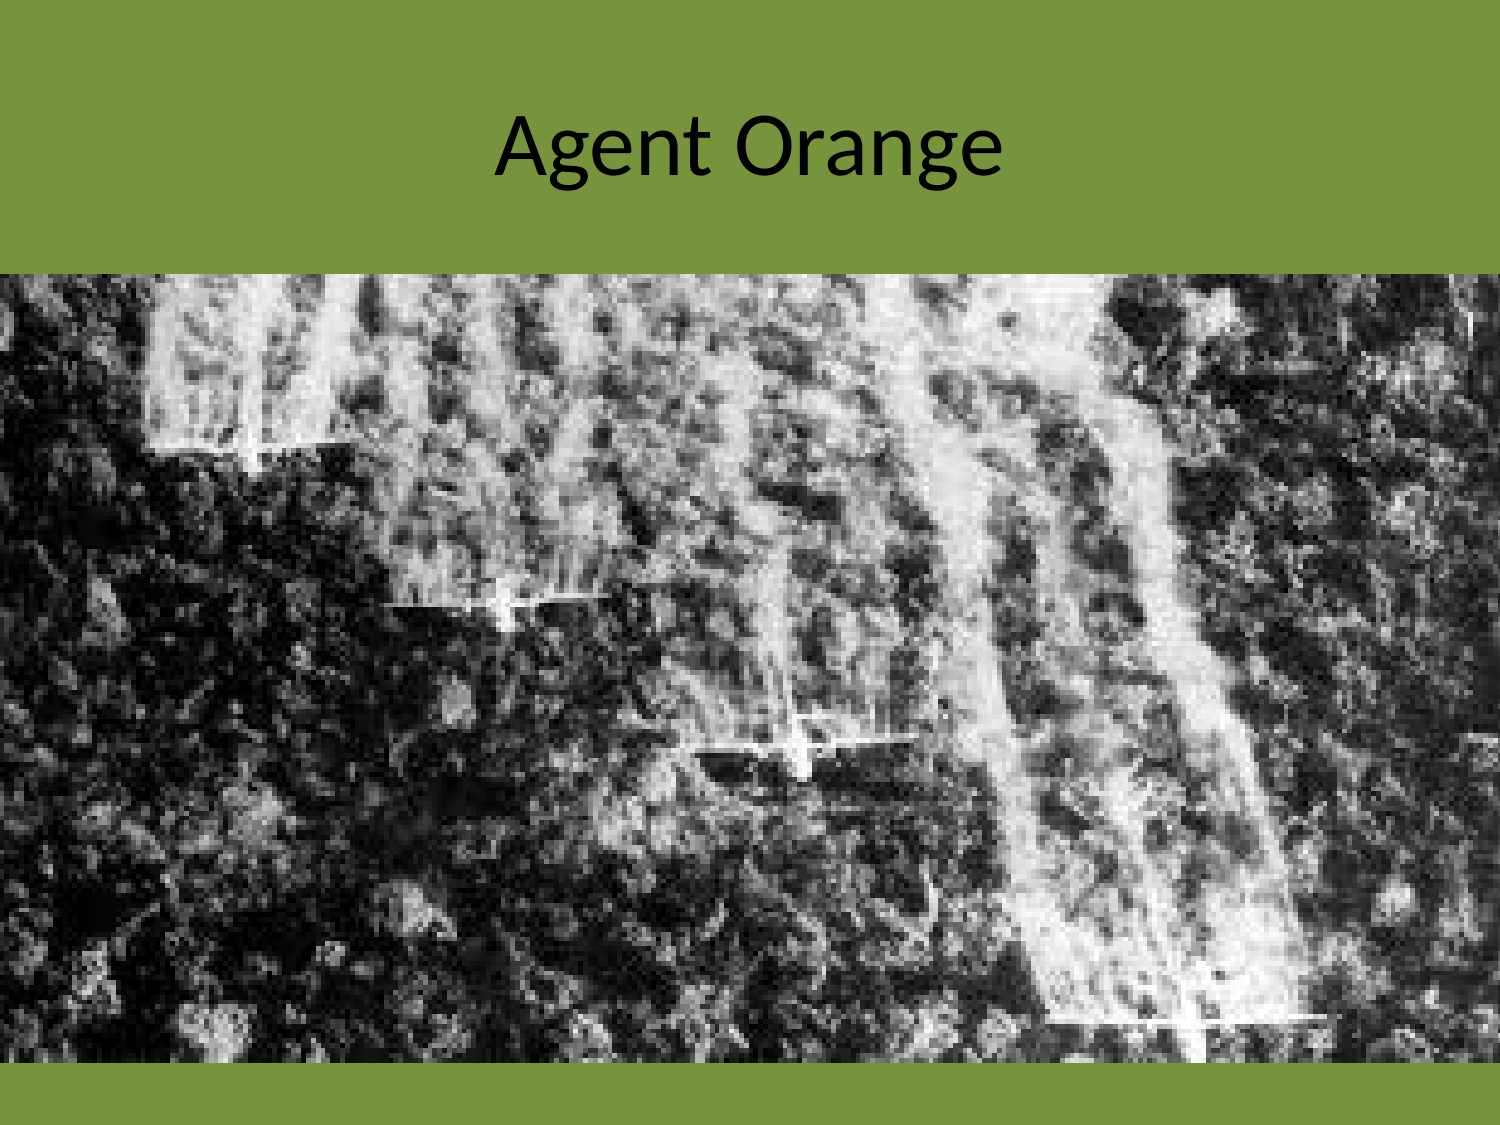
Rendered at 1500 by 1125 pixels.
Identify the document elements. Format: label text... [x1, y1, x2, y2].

title Agent Orange [75, 45, 1425, 233]
picture [0, 274, 1500, 1063]
